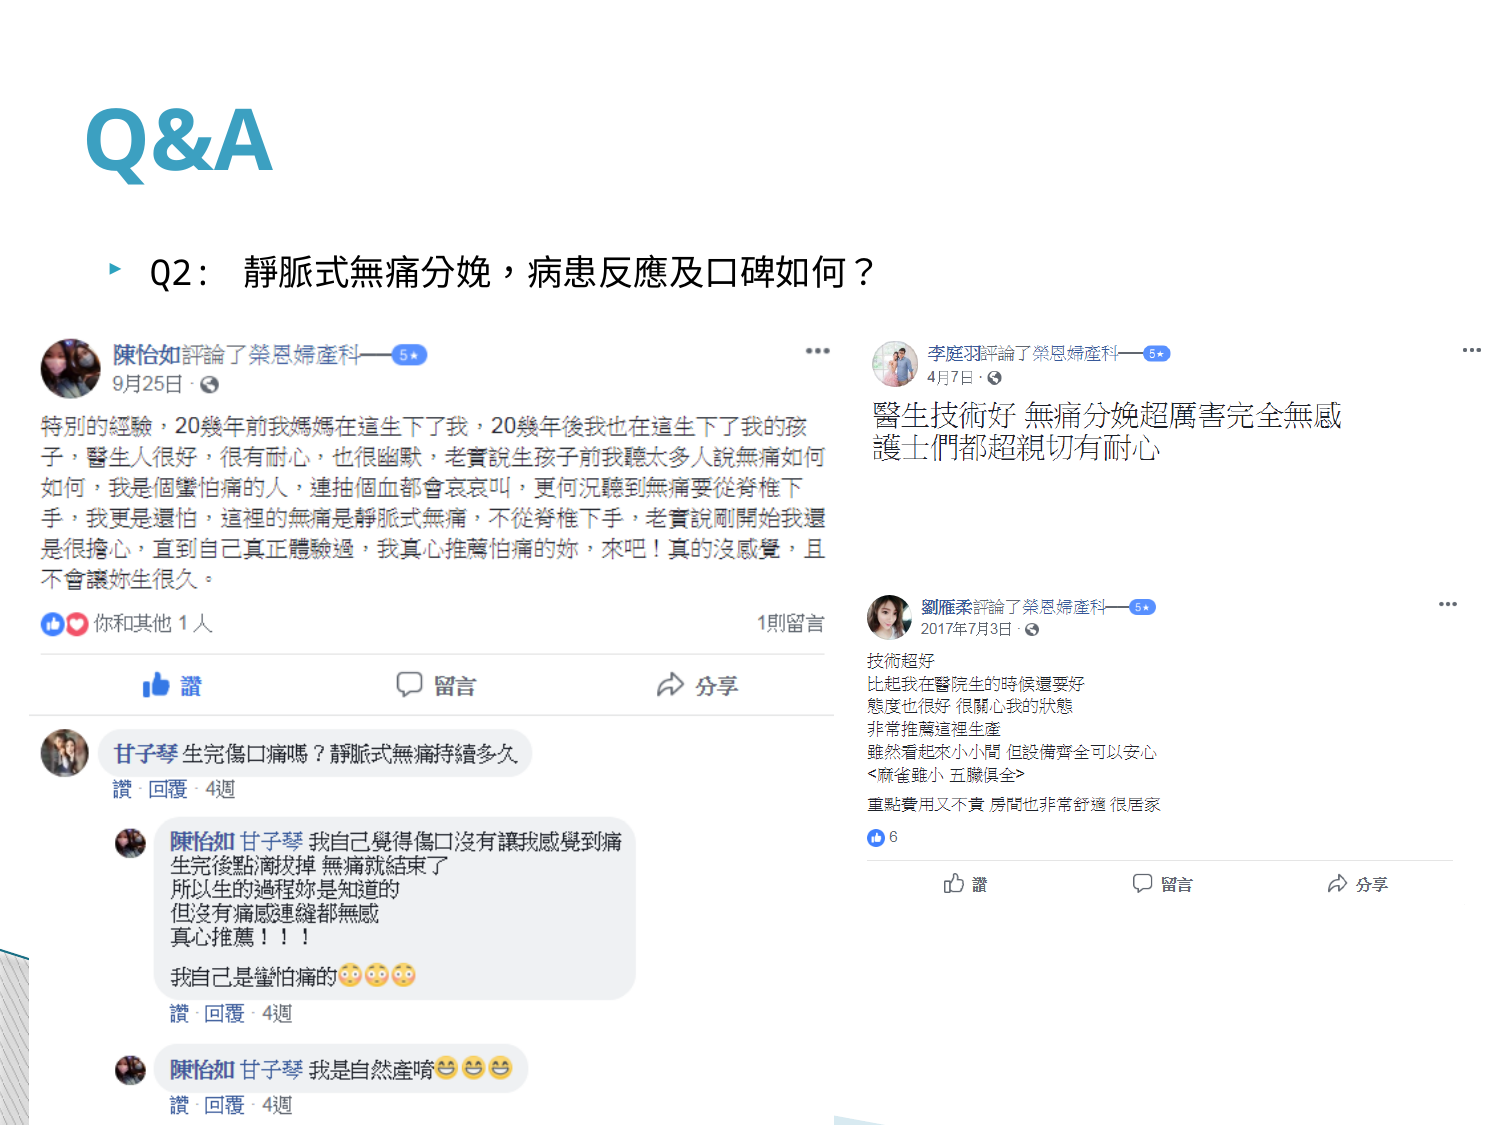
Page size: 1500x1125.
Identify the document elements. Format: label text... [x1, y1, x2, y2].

text_box Q&A [67, 77, 289, 196]
picture [29, 331, 834, 1125]
picture [867, 331, 1490, 469]
list Q2: 靜脈式無痛分娩，病患反應及口碑如何？ [75, 243, 1500, 986]
picture [864, 585, 1465, 906]
